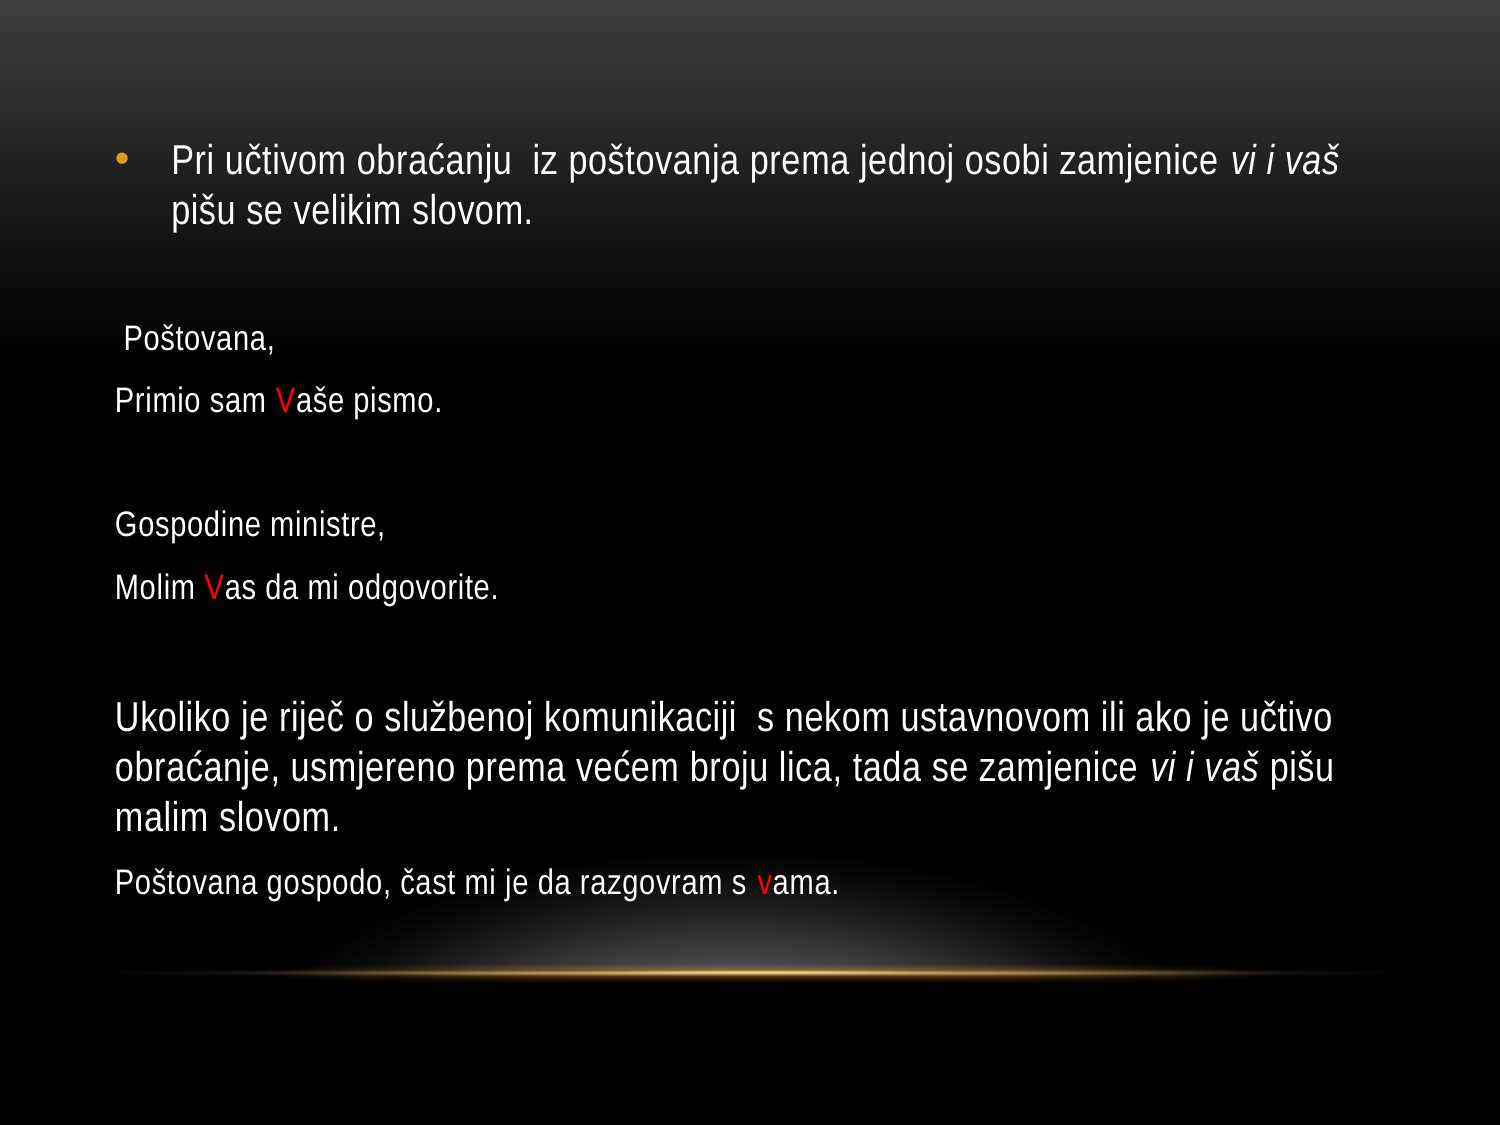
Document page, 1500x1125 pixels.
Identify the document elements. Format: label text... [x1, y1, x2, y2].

picture [0, 0, 1500, 1125]
list Pri učtivom obraćanju iz poštovanja prema jednoj osobi zamjenice vi i vaš pišu se velikim slovom. Poštovana, Primio sam Vaše pismo. Gospodine ministre, Molim Vas da mi odgovorite. Ukoliko je riječ o službenoj komunikaciji s nekom ustavnovom ili ako je učtivo obraćanje, usmjereno prema većem broju lica, tada se zamjenice vi i vaš pišu malim slovom. Poštovana gospodo, čast mi je da razgovram s vama. [99, 125, 1400, 1047]
